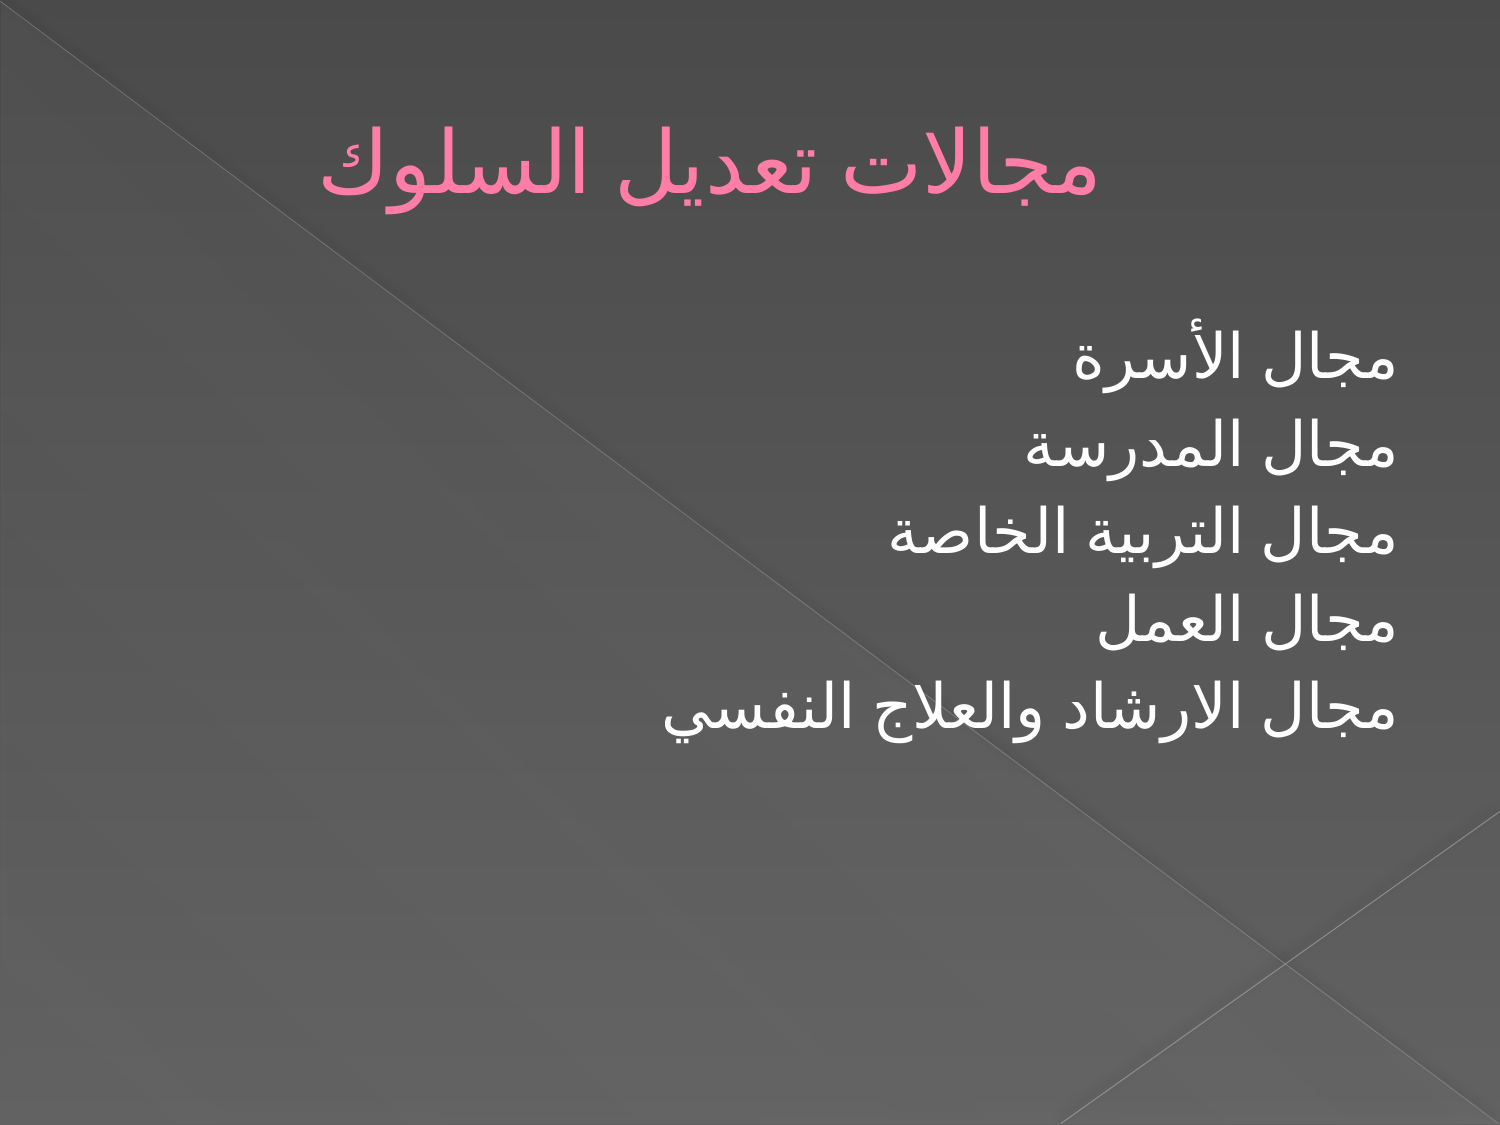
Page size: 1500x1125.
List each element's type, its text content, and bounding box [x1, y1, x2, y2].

list مجال الأسرة مجال المدرسة مجال التربية الخاصة مجال العمل مجال الارشاد والعلاج النفسي [75, 308, 1425, 1059]
title مجالات تعديل السلوك [75, 43, 1425, 274]
